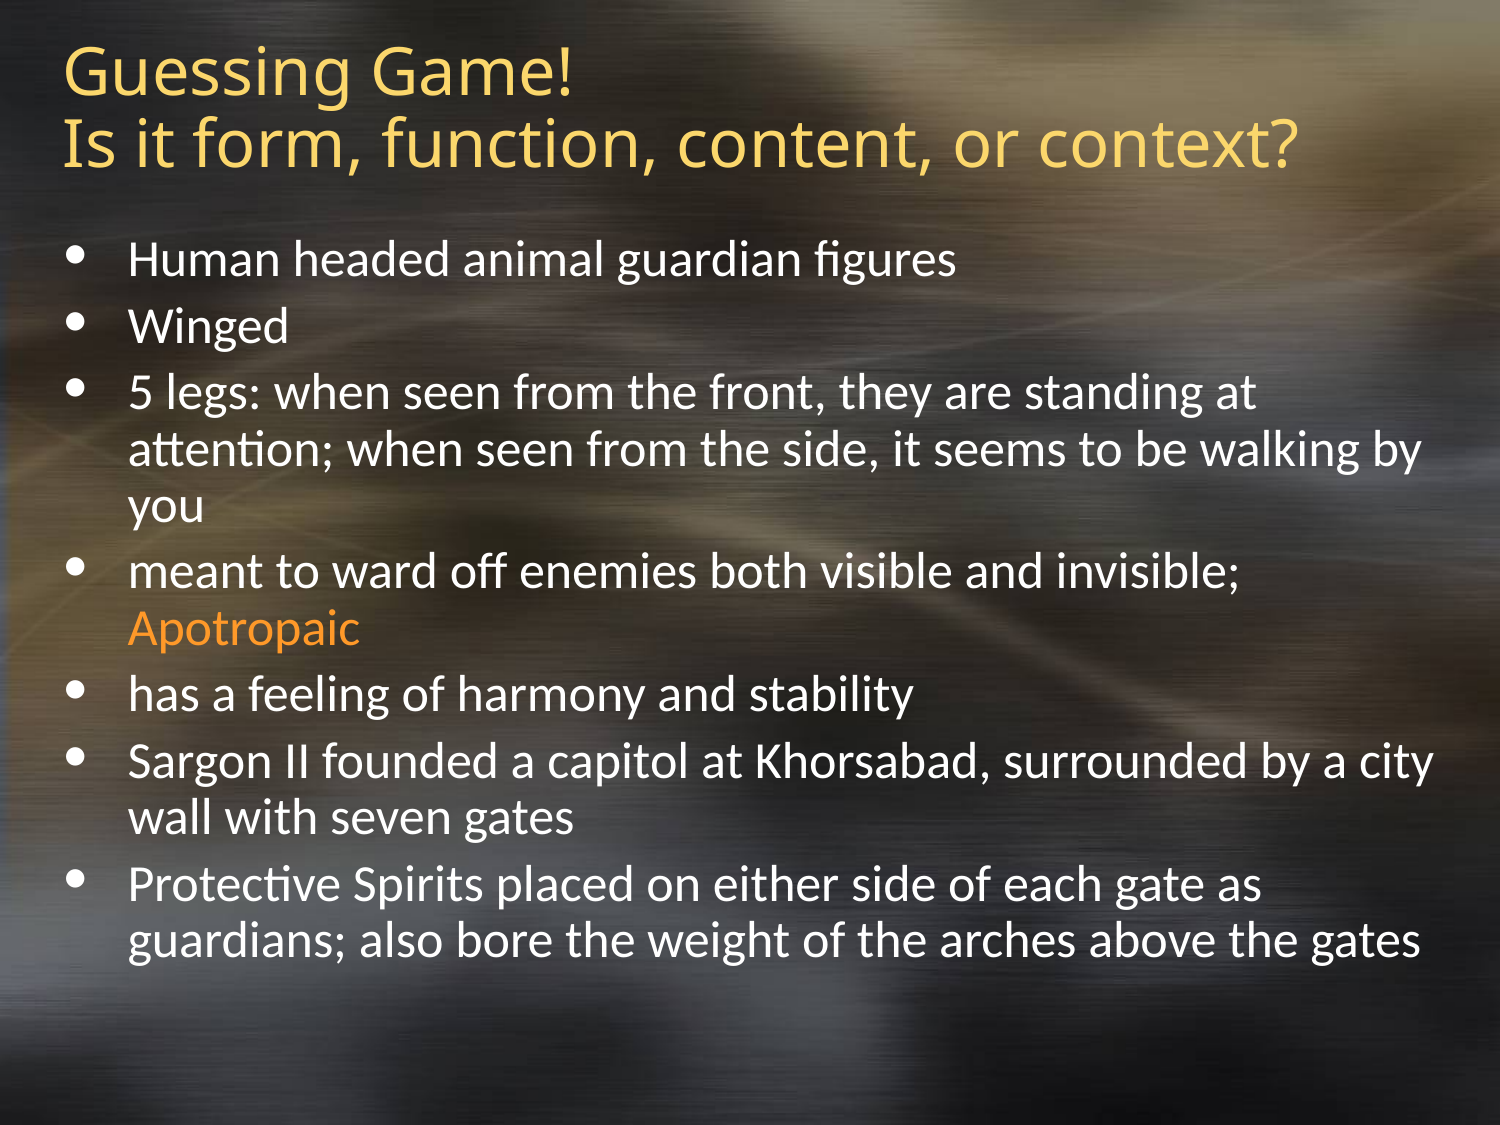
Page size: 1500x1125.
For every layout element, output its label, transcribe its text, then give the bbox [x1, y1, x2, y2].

title Guessing Game! Is it form, function, content, or context? [62, 37, 1438, 147]
picture [0, 0, 1500, 1125]
list Human headed animal guardian figures Winged 5 legs: when seen from the front, they are standing at attention; when seen from the side, it seems to be walking by you meant to ward off enemies both visible and invisible; Apotropaic has a feeling of harmony and stability Sargon II founded a capitol at Khorsabad, surrounded by a city wall with seven gates Protective Spirits placed on either side of each gate as guardians; also bore the weight of the arches above the gates [62, 231, 1438, 1083]
